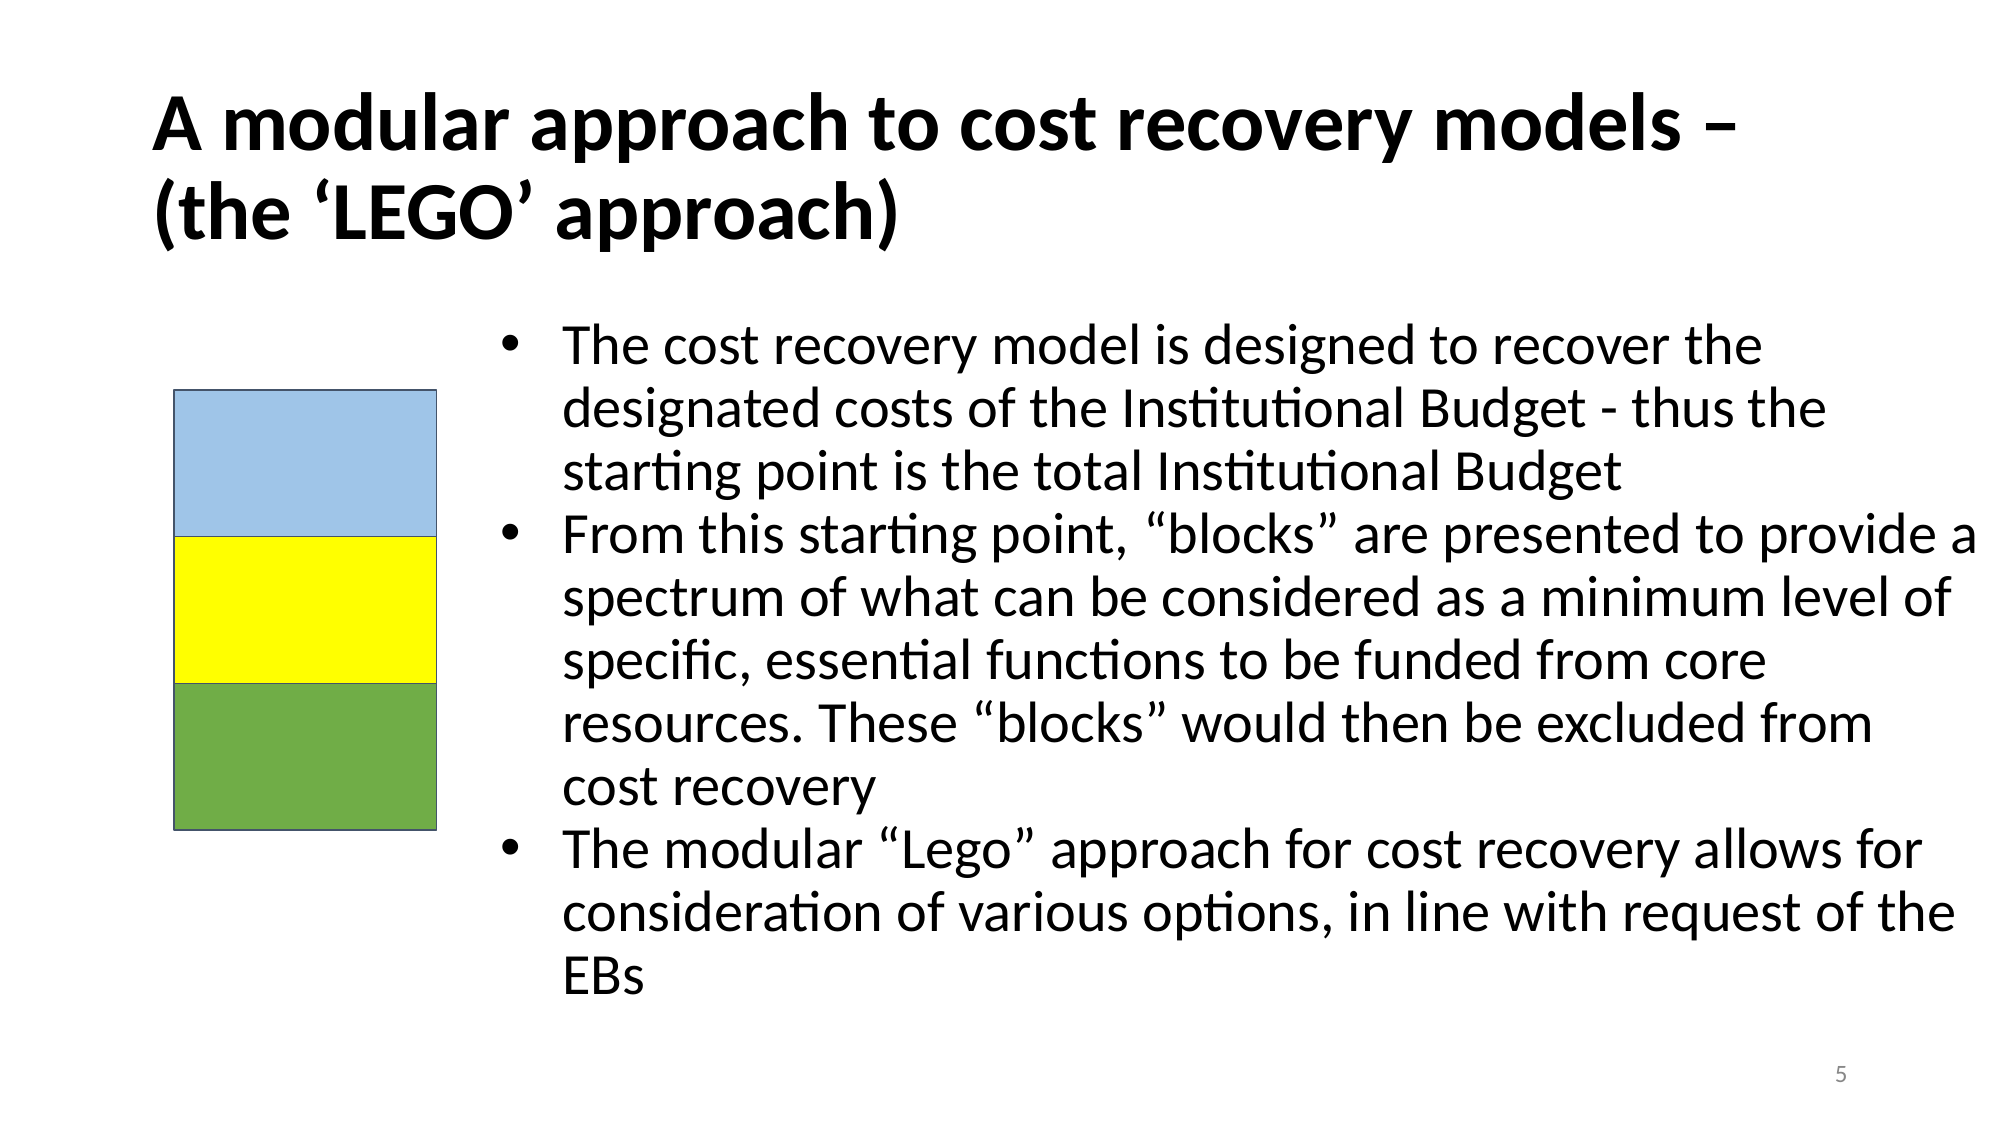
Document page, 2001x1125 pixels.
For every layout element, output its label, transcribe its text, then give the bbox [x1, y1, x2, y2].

text_box [174, 536, 437, 683]
slide_number 5 [1412, 1042, 1863, 1103]
title A modular approach to cost recovery models – (the ‘LEGO’ approach) [137, 59, 1863, 278]
text_box [174, 683, 437, 831]
list The cost recovery model is designed to recover the designated costs of the Institutional Budget - thus the starting point is the total Institutional Budget From this starting point, “blocks” are presented to provide a spectrum of what can be considered as a minimum level of specific, essential functions to be funded from core resources. These “blocks” would then be excluded from cost recovery The modular “Lego” approach for cost recovery allows for consideration of various options, in line with request of the EBs [472, 299, 2000, 1014]
text_box [174, 389, 437, 536]
